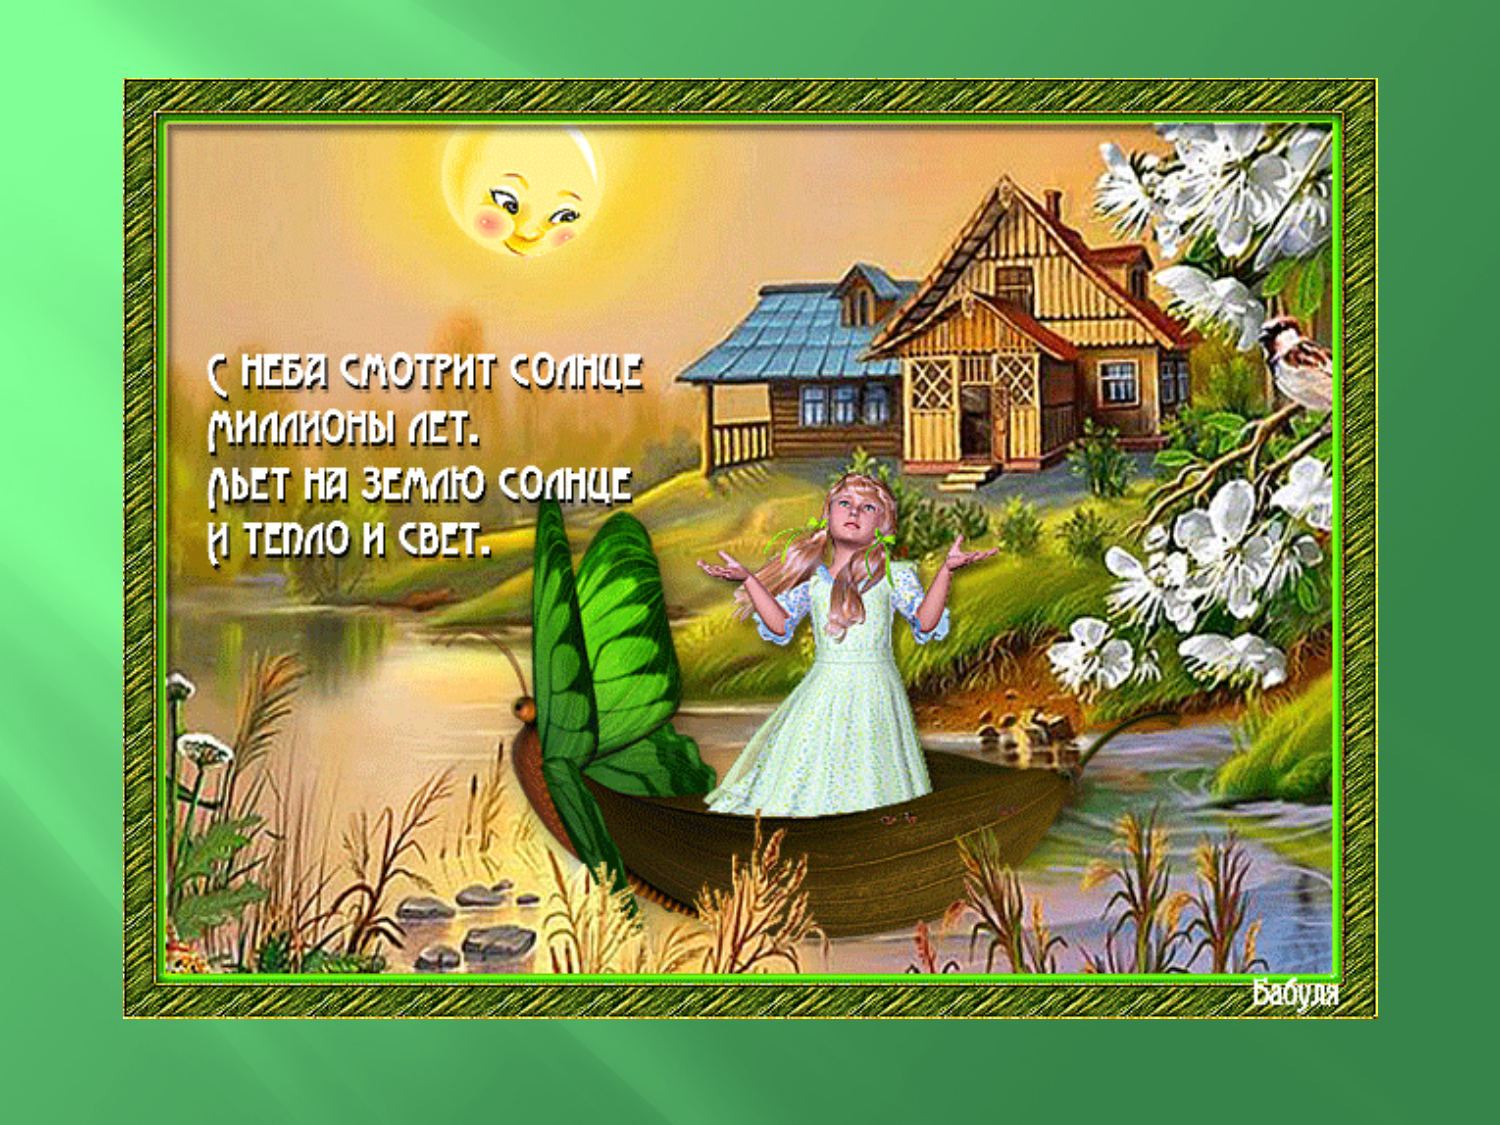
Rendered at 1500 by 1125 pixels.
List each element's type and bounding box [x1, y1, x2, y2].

picture [123, 77, 1379, 1019]
